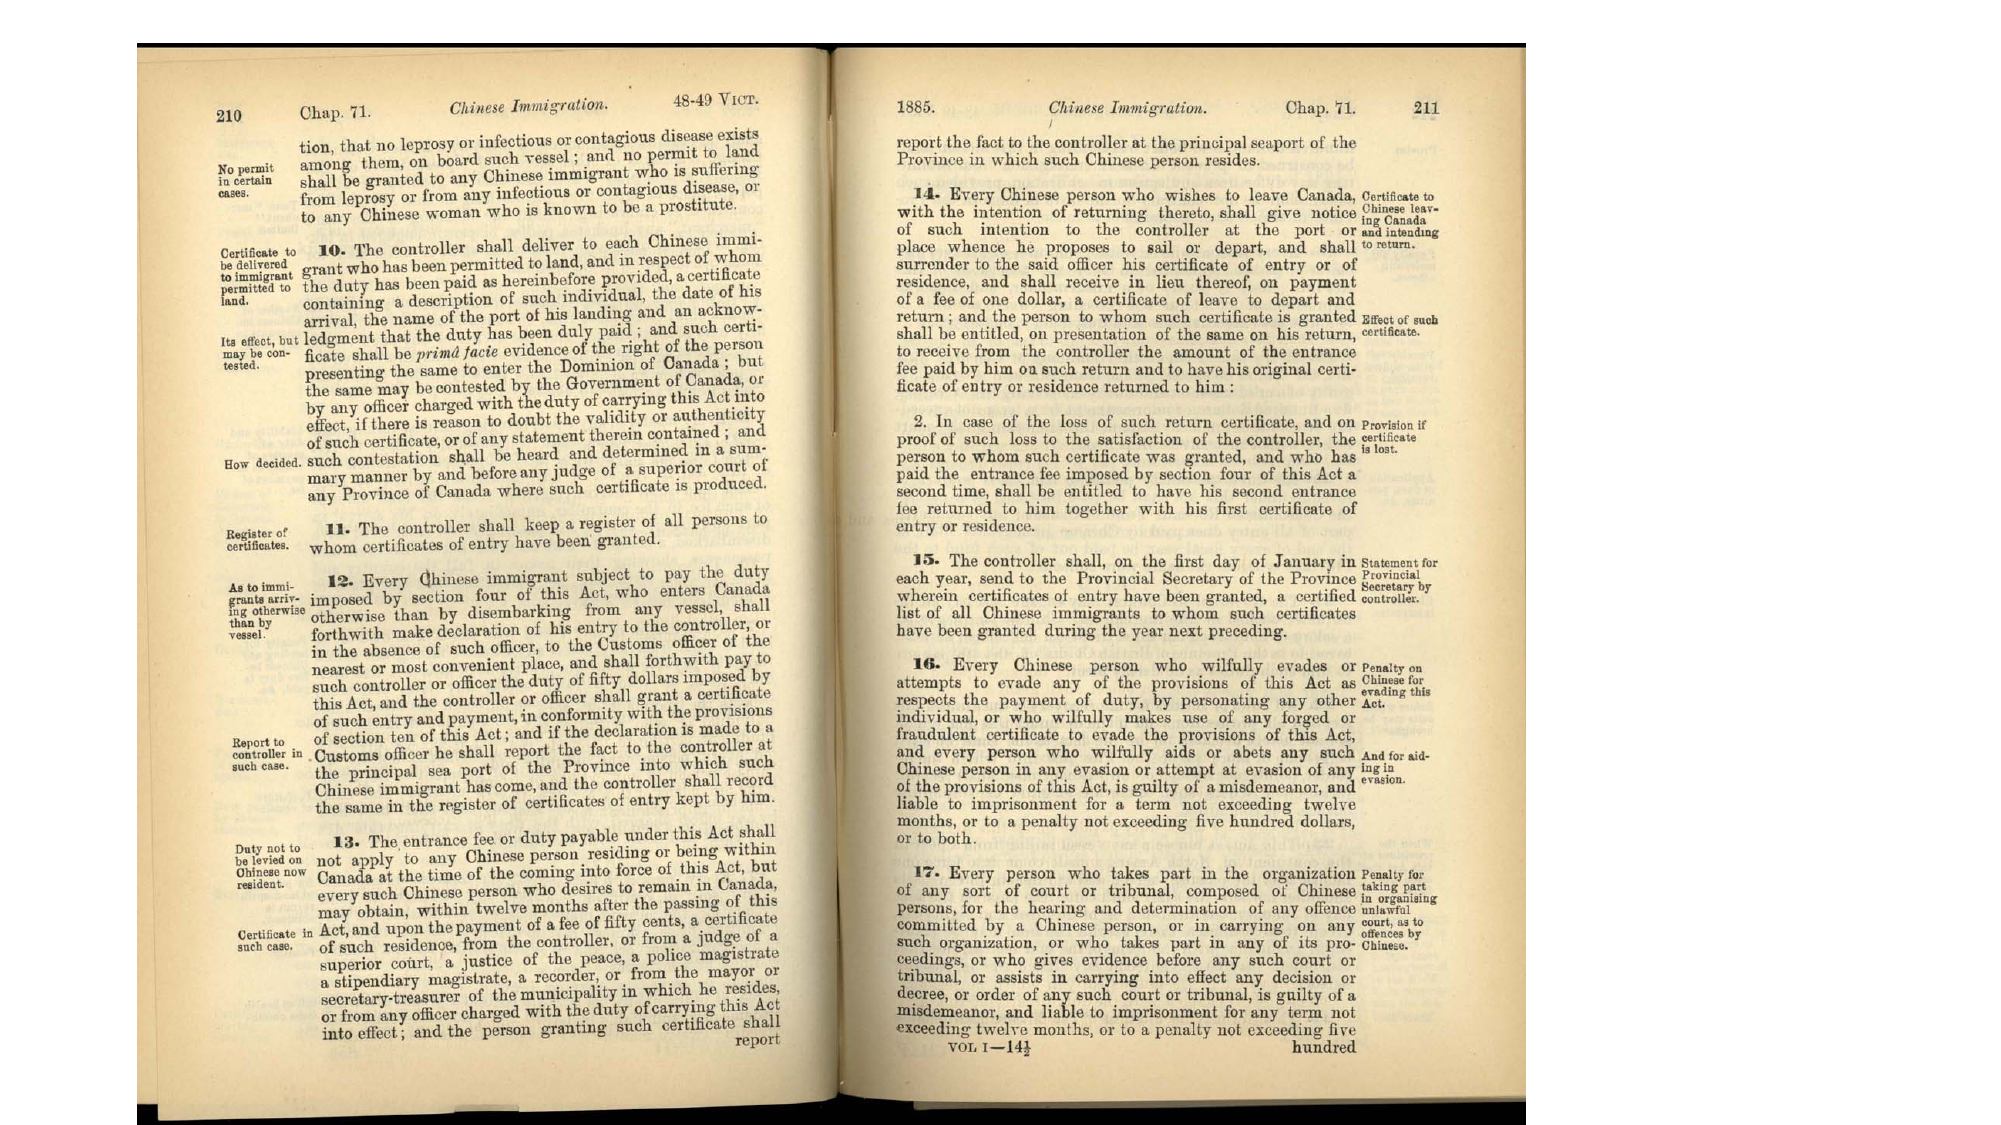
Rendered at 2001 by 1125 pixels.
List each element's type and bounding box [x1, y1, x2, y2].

list [137, 43, 1526, 1125]
